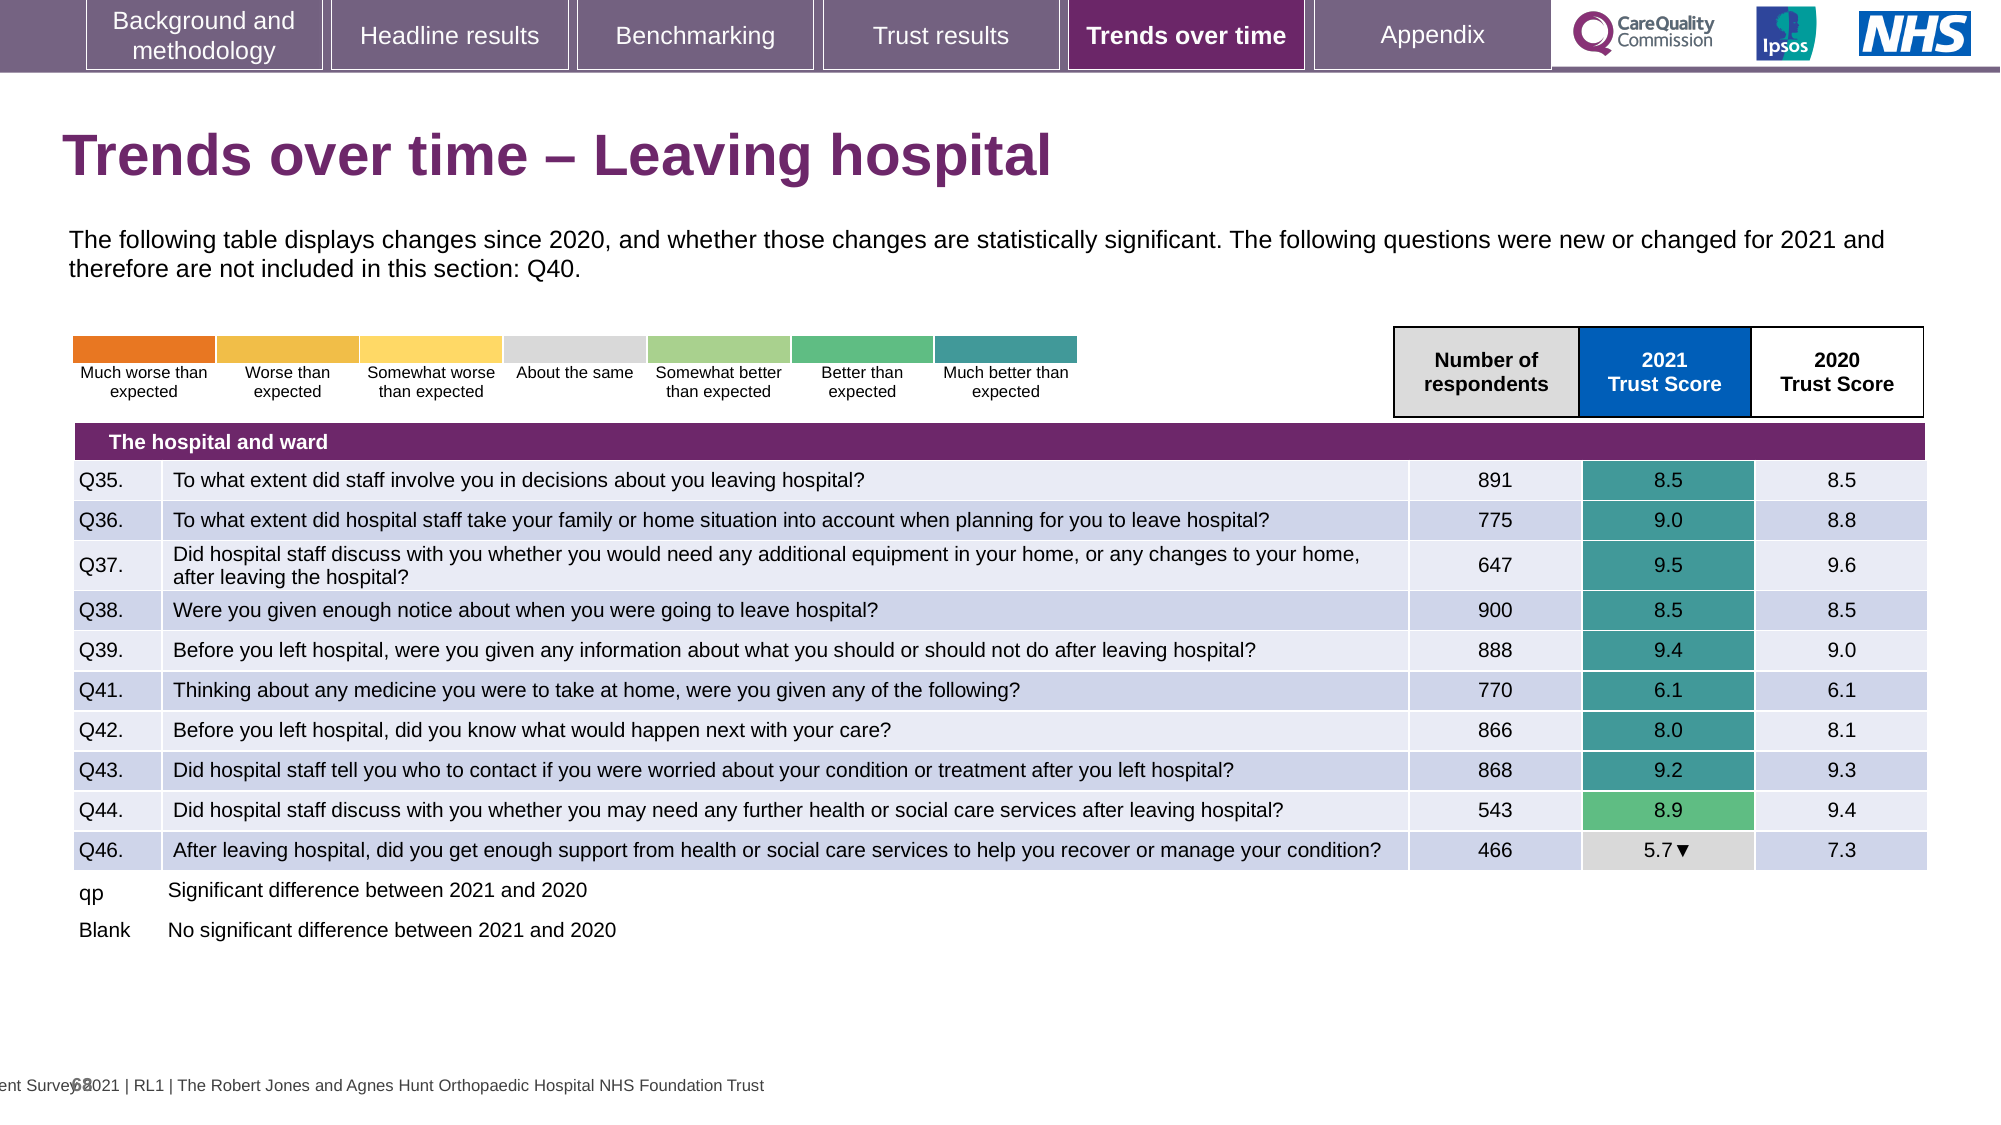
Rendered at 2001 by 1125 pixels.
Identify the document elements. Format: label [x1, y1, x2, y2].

table_cell [1583, 631, 1754, 670]
table_cell [163, 631, 1408, 670]
table_cell [163, 672, 1408, 710]
table_cell [74, 832, 161, 870]
table_header [1395, 328, 1578, 416]
table_cell [1756, 832, 1927, 870]
table_cell [74, 792, 161, 830]
table_cell [1410, 712, 1581, 750]
table_cell [1410, 591, 1581, 630]
table_cell [1583, 752, 1754, 790]
table_cell [74, 501, 161, 540]
table_cell [163, 591, 1408, 630]
table_cell [1410, 672, 1581, 710]
title [62, 81, 1936, 189]
table_header [1756, 461, 1927, 500]
table_cell [163, 752, 1408, 790]
table_header [163, 461, 1408, 500]
table_cell [1583, 792, 1754, 830]
table_cell [1410, 631, 1581, 670]
table_cell [73, 912, 1928, 951]
table_cell [1756, 631, 1927, 670]
table_cell [163, 501, 1408, 540]
table_cell [74, 631, 161, 670]
table_cell [1583, 832, 1754, 870]
table_cell [1756, 501, 1927, 540]
table_header [1583, 461, 1754, 500]
table_header [68, 327, 1393, 417]
table_cell [74, 672, 161, 710]
picture [1859, 11, 1971, 56]
table_header [75, 423, 1925, 460]
table_header [1752, 328, 1923, 416]
picture [1573, 11, 1715, 56]
table_cell [1756, 672, 1927, 710]
table_cell [1756, 591, 1927, 630]
table_cell [1583, 591, 1754, 630]
table_cell [1756, 752, 1927, 790]
table_cell [1410, 752, 1581, 790]
table_cell [1583, 712, 1754, 750]
table_cell [74, 541, 161, 590]
table_cell [1583, 501, 1754, 540]
table_header [1410, 461, 1581, 500]
table_cell [1410, 792, 1581, 830]
slide_number [71, 1035, 122, 1095]
table_cell [1756, 541, 1927, 590]
table_cell [74, 712, 161, 750]
table_header [74, 461, 161, 500]
picture [1756, 6, 1817, 61]
table_cell [74, 591, 161, 630]
table_cell [163, 832, 1408, 870]
table_cell [1583, 541, 1754, 590]
table_cell [74, 752, 161, 790]
table_cell [163, 541, 1408, 590]
table_cell [163, 712, 1408, 750]
text_box [68, 223, 1901, 327]
chart [0, 0, 334, 84]
table_cell [1410, 832, 1581, 870]
table_cell [1756, 712, 1927, 750]
table_cell [1410, 501, 1581, 540]
table_cell [1756, 792, 1927, 830]
table_cell [1410, 541, 1581, 590]
table_cell [163, 792, 1408, 830]
table_cell [1583, 672, 1754, 710]
table_header [1580, 328, 1750, 416]
table_cell [73, 872, 1928, 910]
